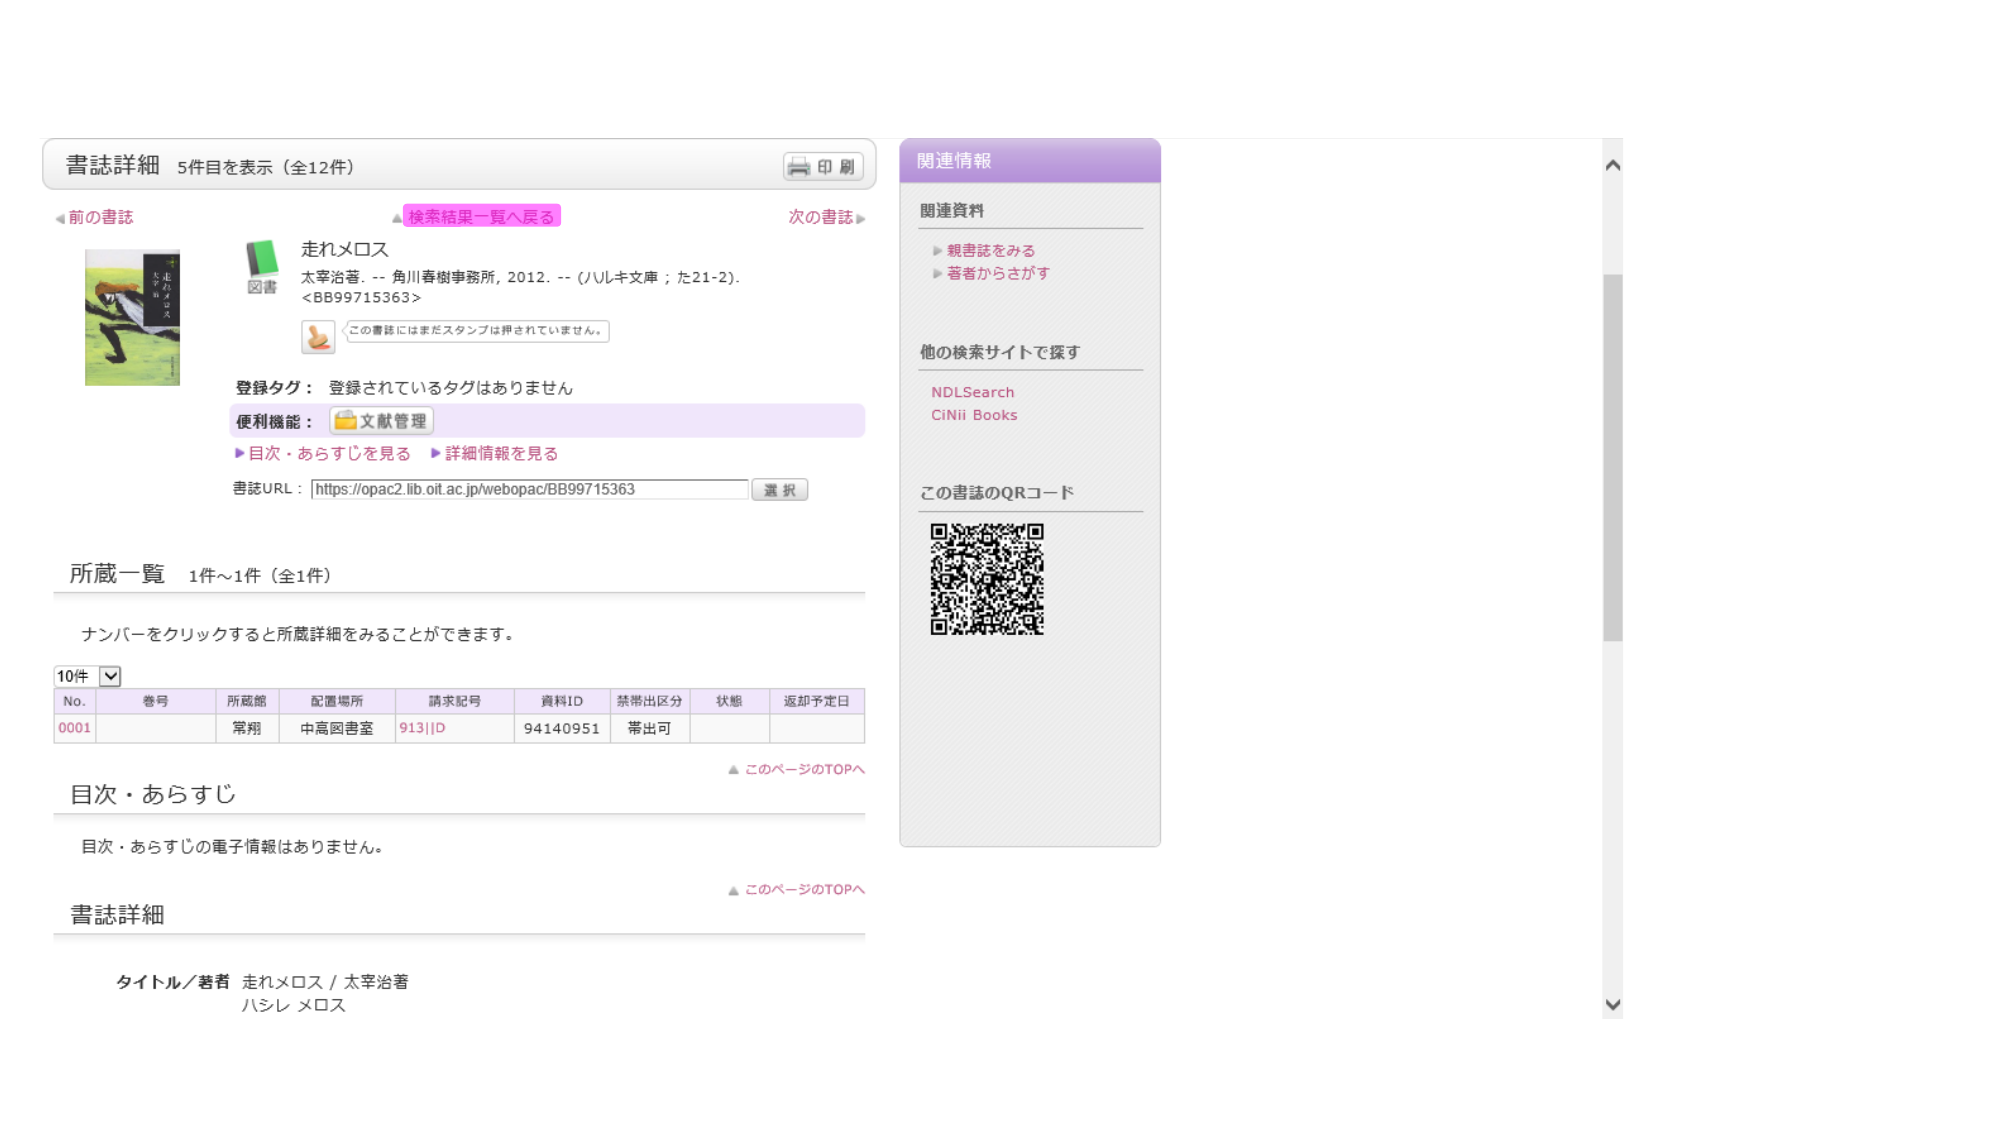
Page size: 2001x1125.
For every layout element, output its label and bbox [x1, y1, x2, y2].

picture [39, 138, 1624, 1019]
